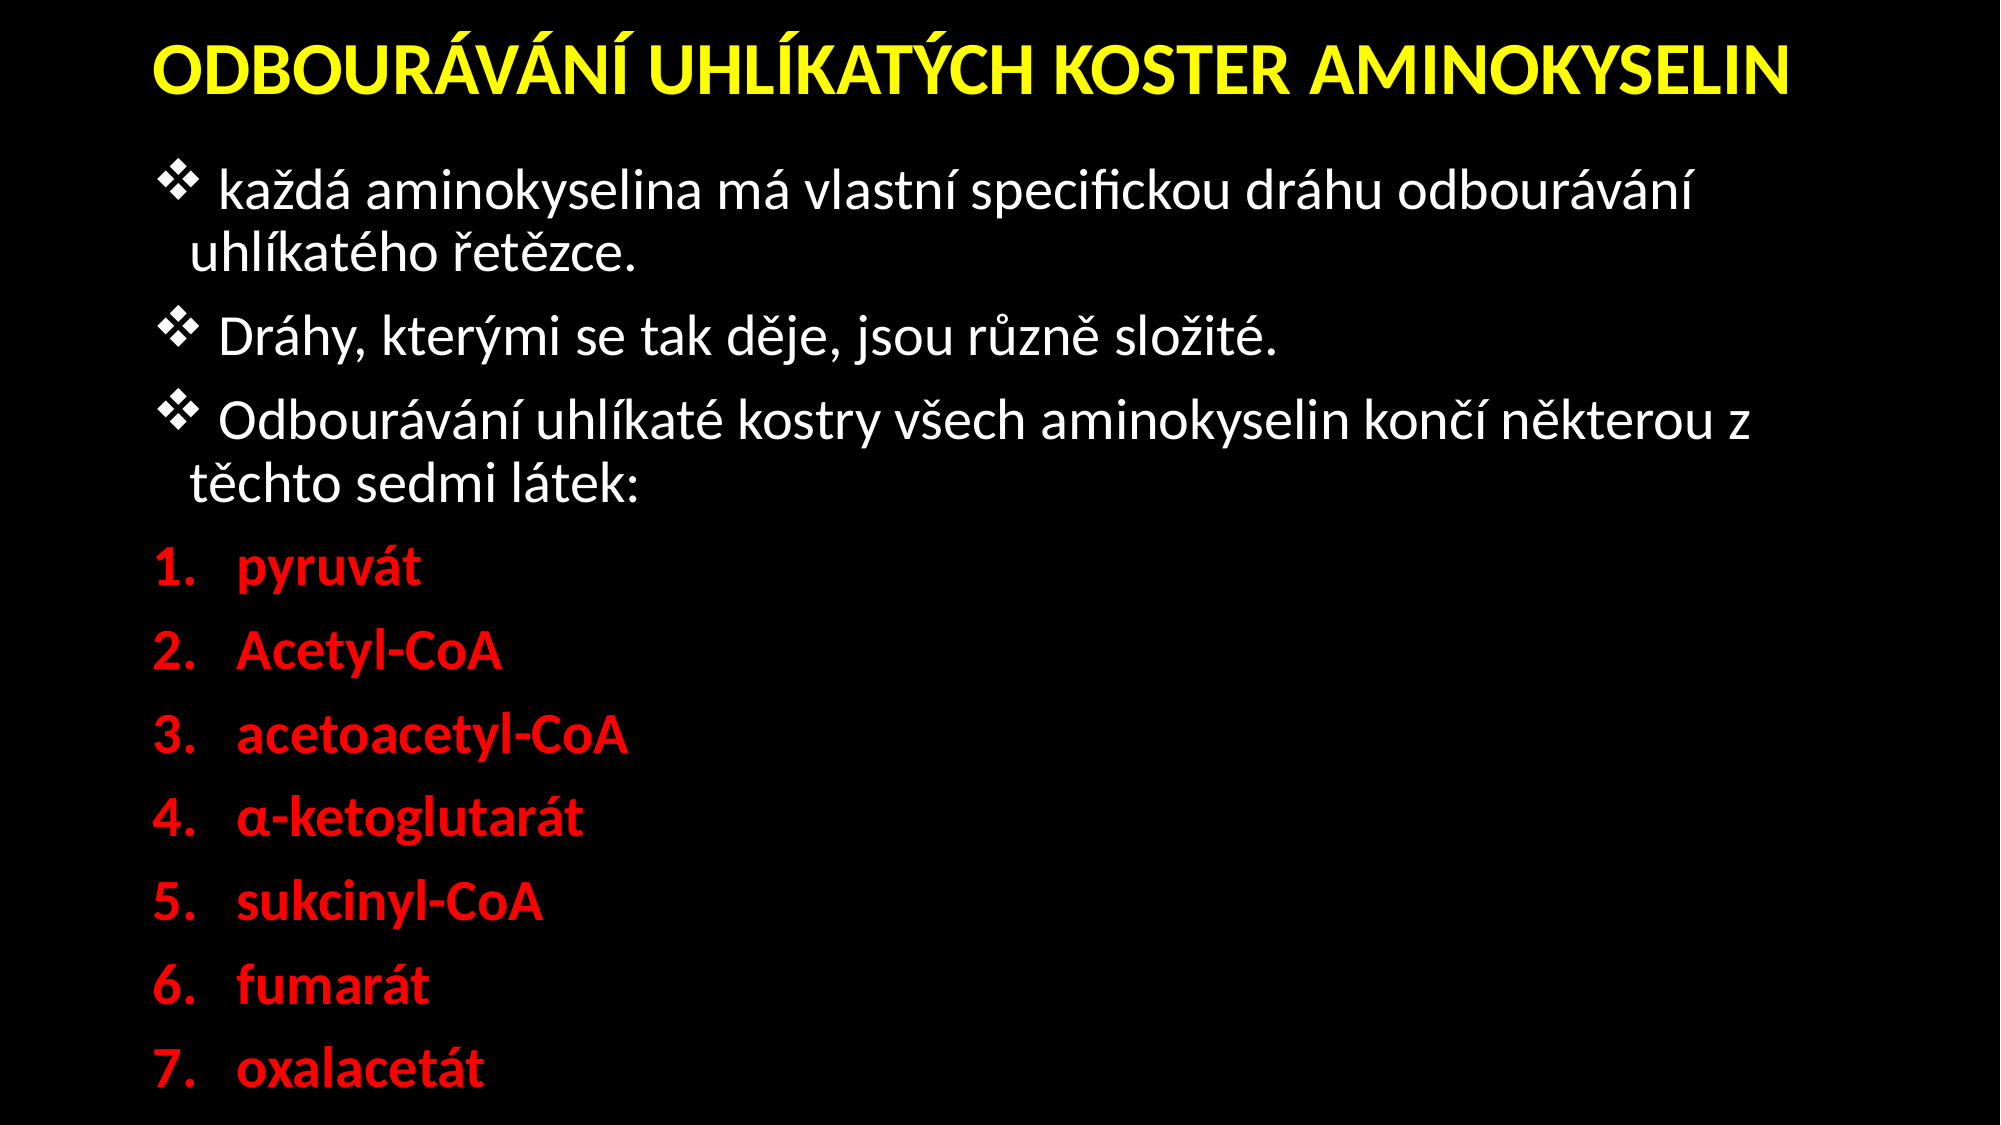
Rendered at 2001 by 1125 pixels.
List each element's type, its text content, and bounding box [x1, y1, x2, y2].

list každá aminokyselina má vlastní specifickou dráhu odbourávání uhlíkatého řetězce. Dráhy, kterými se tak děje, jsou různě složité. Odbourávání uhlíkaté kostry všech aminokyselin končí některou z těchto sedmi látek: pyruvát Acetyl-CoA acetoacetyl-CoA α-ketoglutarát sukcinyl-CoA fumarát oxalacetát [137, 151, 1863, 1125]
title ODBOURÁVÁNÍ UHLÍKATÝCH KOSTER AMINOKYSELIN [137, 78, 1863, 151]
